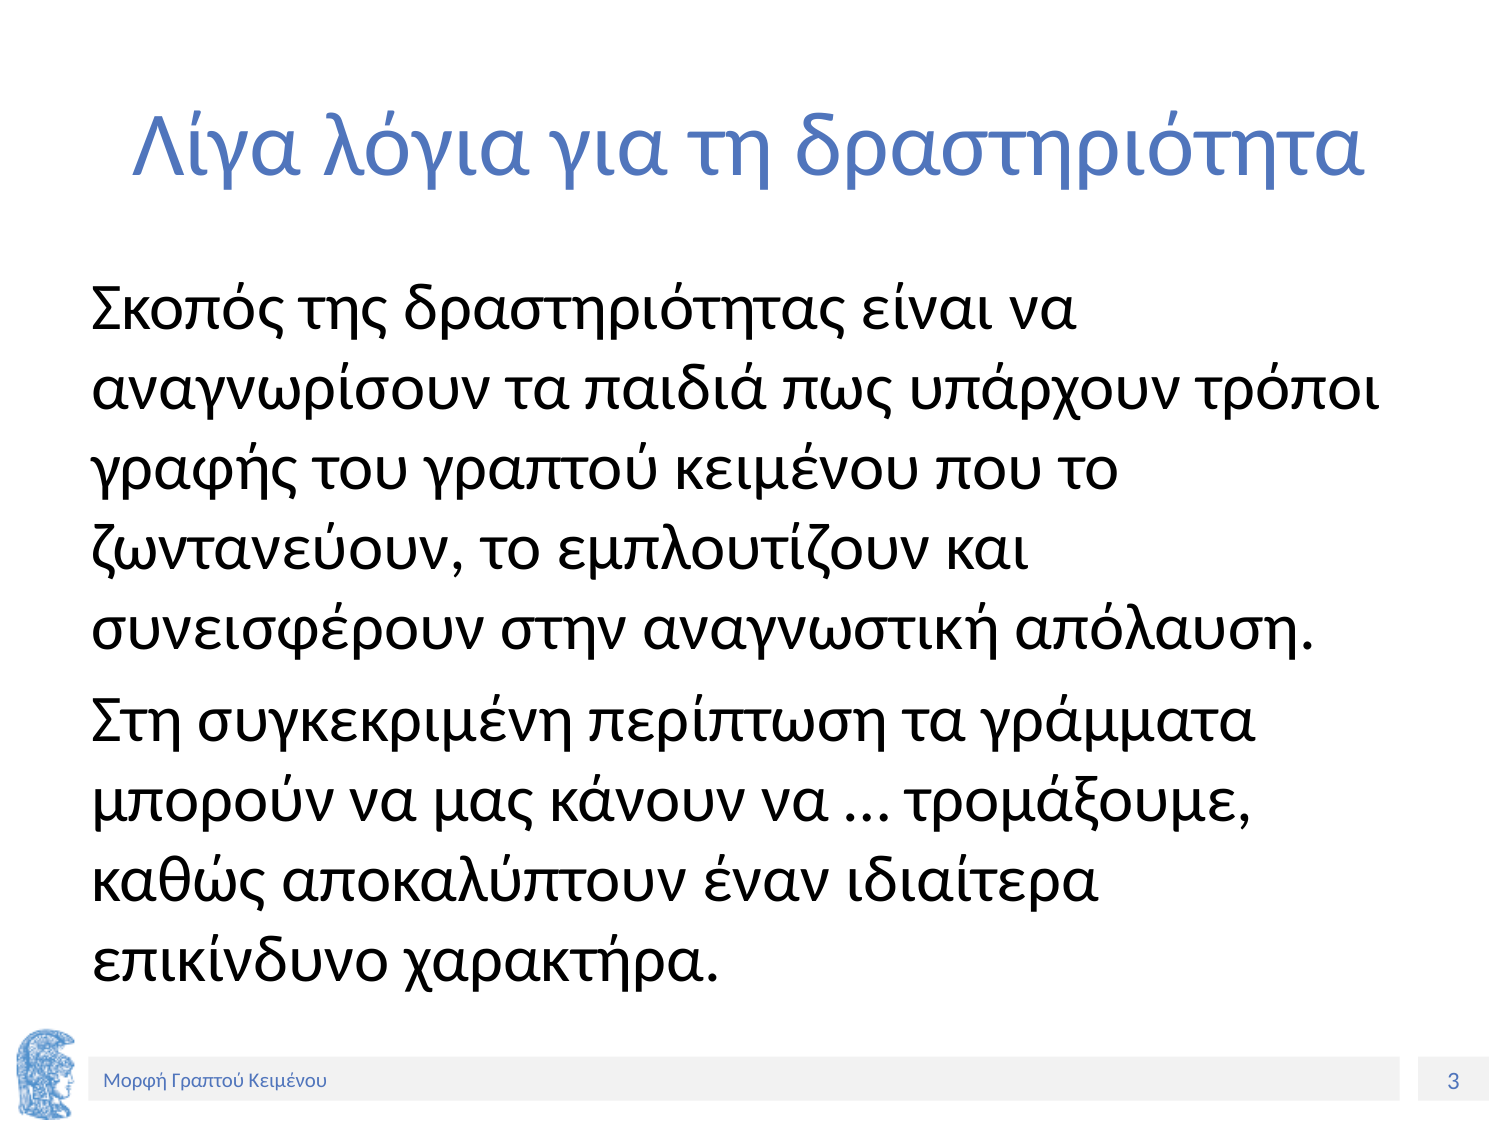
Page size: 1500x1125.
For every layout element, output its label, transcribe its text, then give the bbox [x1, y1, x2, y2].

title Λίγα λόγια για τη δραστηριότητα [75, 45, 1425, 233]
list Σκοπός της δραστηριότητας είναι να αναγνωρίσουν τα παιδιά πως υπάρχουν τρόποι γραφής του γραπτού κειμένου που το ζωντανεύουν, το εμπλουτίζουν και συνεισφέρουν στην αναγνωστική απόλαυση. Στη συγκεκριμένη περίπτωση τα γράμματα μπορούν να μας κάνουν να … τρομάξουμε, καθώς αποκαλύπτουν έναν ιδιαίτερα επικίνδυνο χαρακτήρα. [76, 255, 1427, 998]
picture [9, 1026, 81, 1120]
